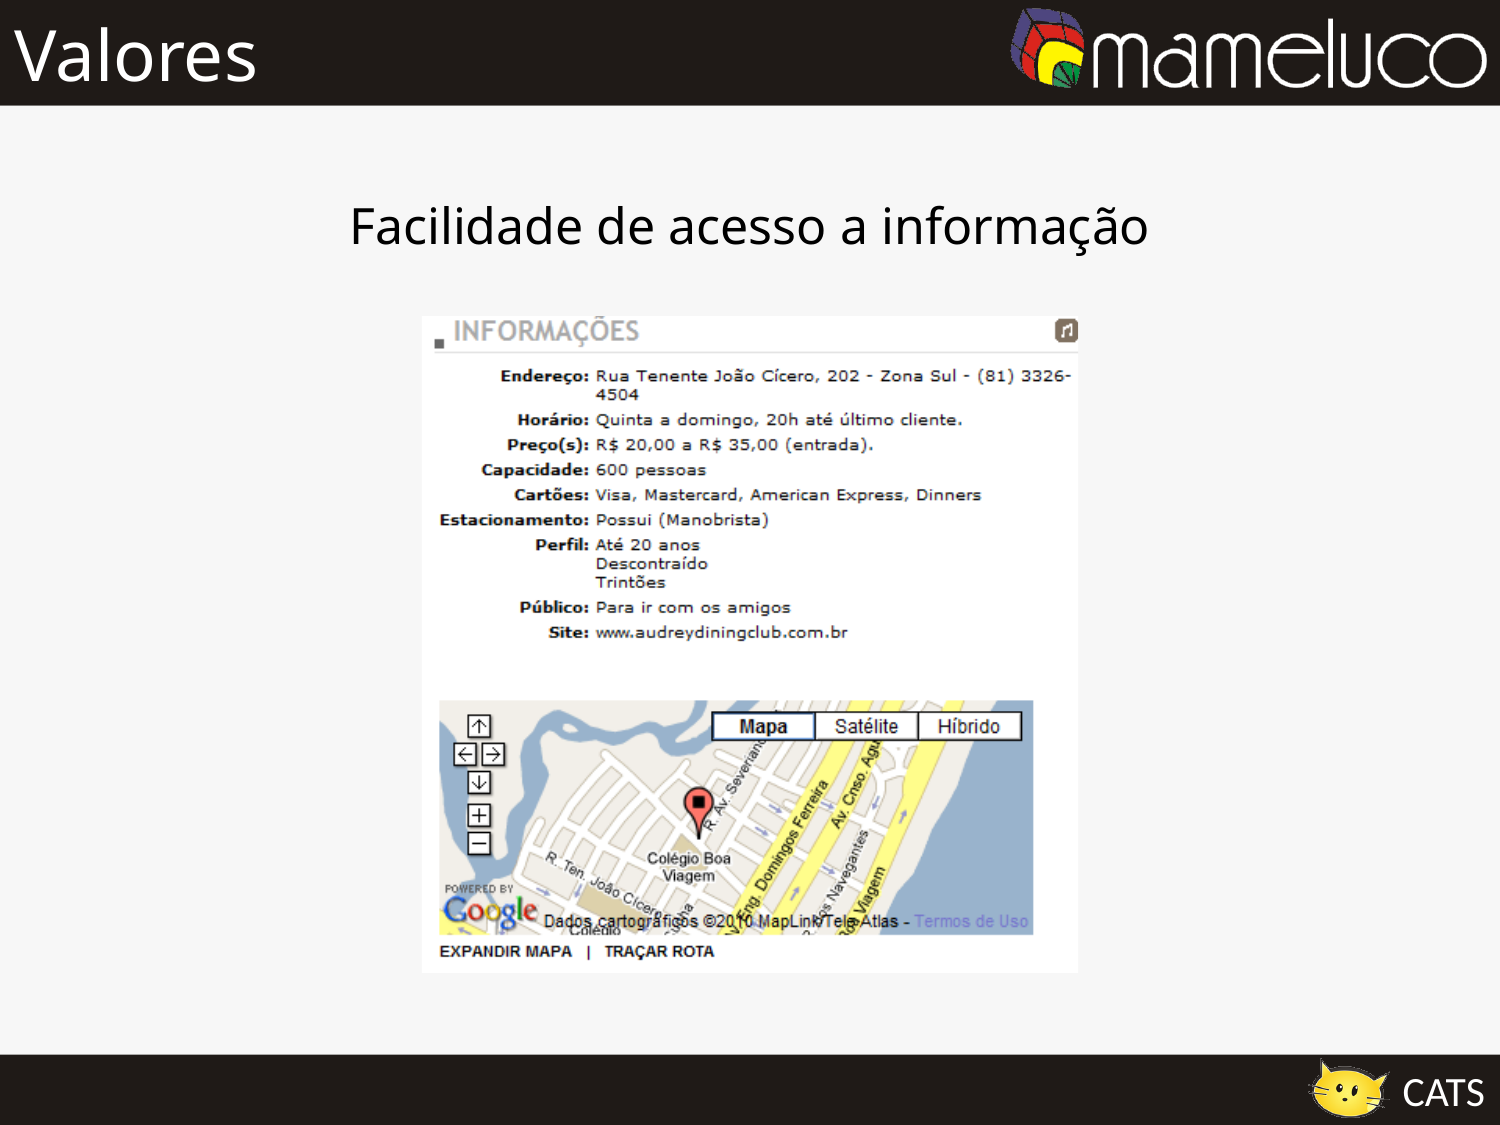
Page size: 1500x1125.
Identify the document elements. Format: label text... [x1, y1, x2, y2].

text_box CATS [0, 1053, 1500, 1125]
text_box Facilidade de acesso a informação [334, 187, 1166, 263]
picture [421, 316, 1079, 973]
picture [1007, 5, 1490, 94]
picture [1307, 1056, 1390, 1119]
text_box Valores [0, 0, 1500, 107]
